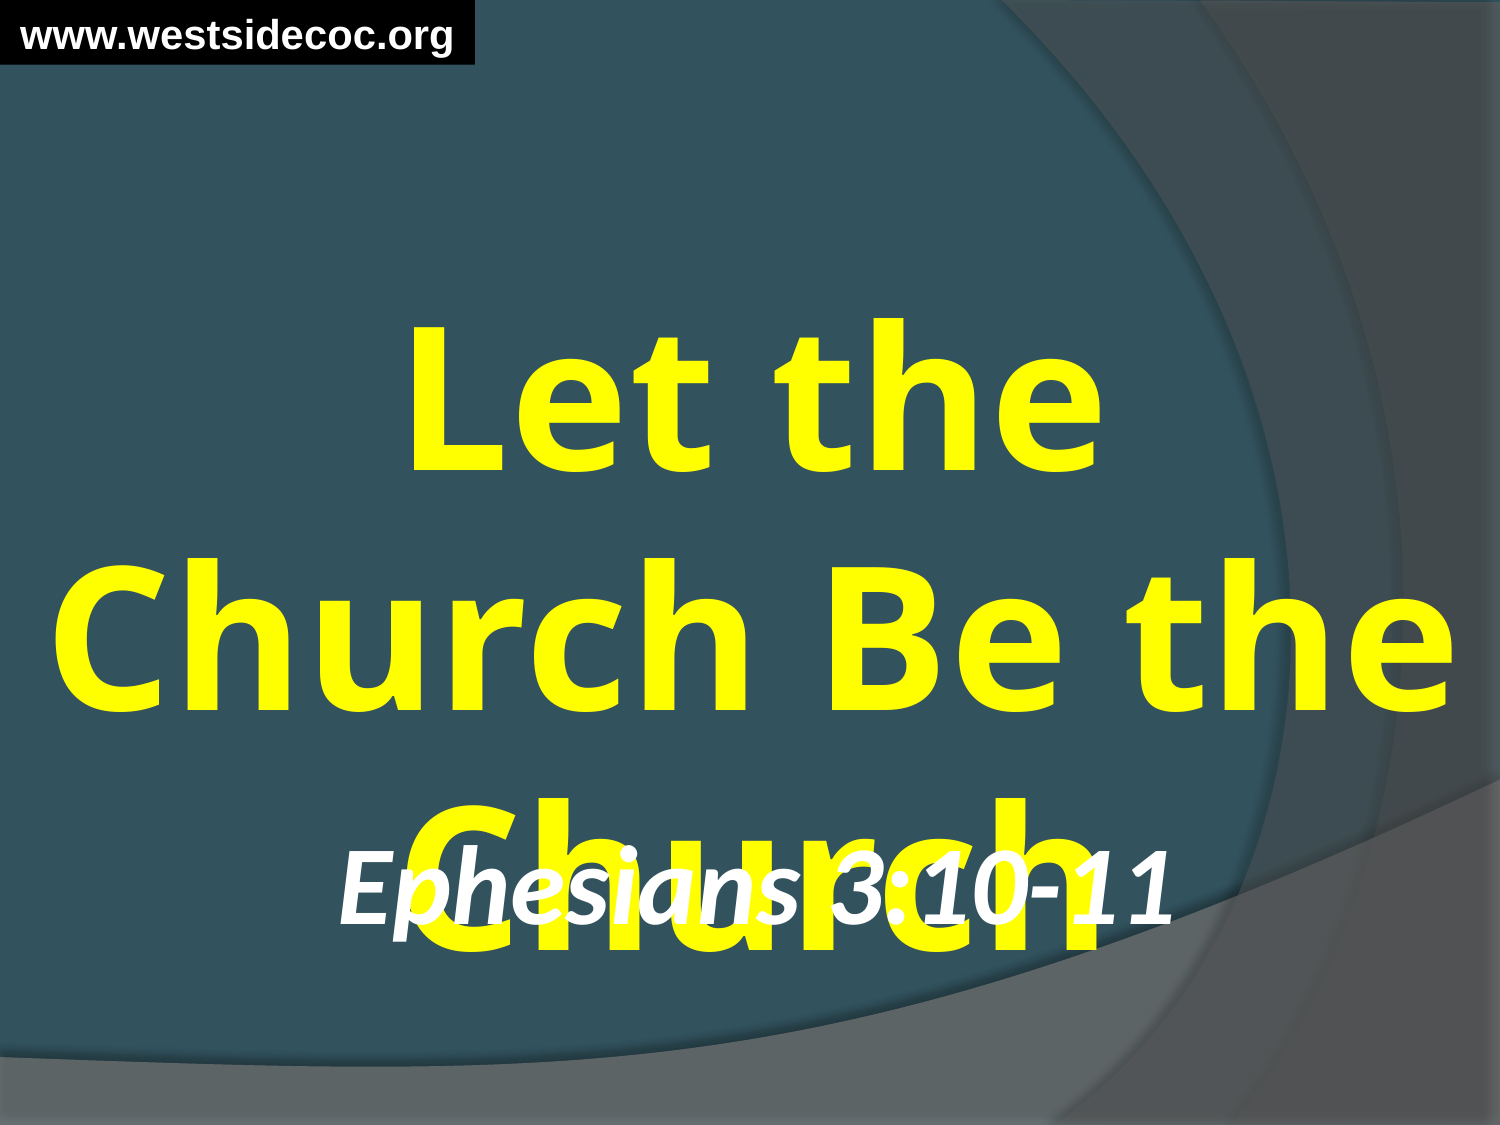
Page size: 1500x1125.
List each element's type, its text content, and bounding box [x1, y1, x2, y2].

title Let the Church Be the Church [16, 262, 1492, 775]
text_box Ephesians 3:10-11 [160, 812, 1348, 938]
text_box www.westsidecoc.org [0, 0, 475, 65]
